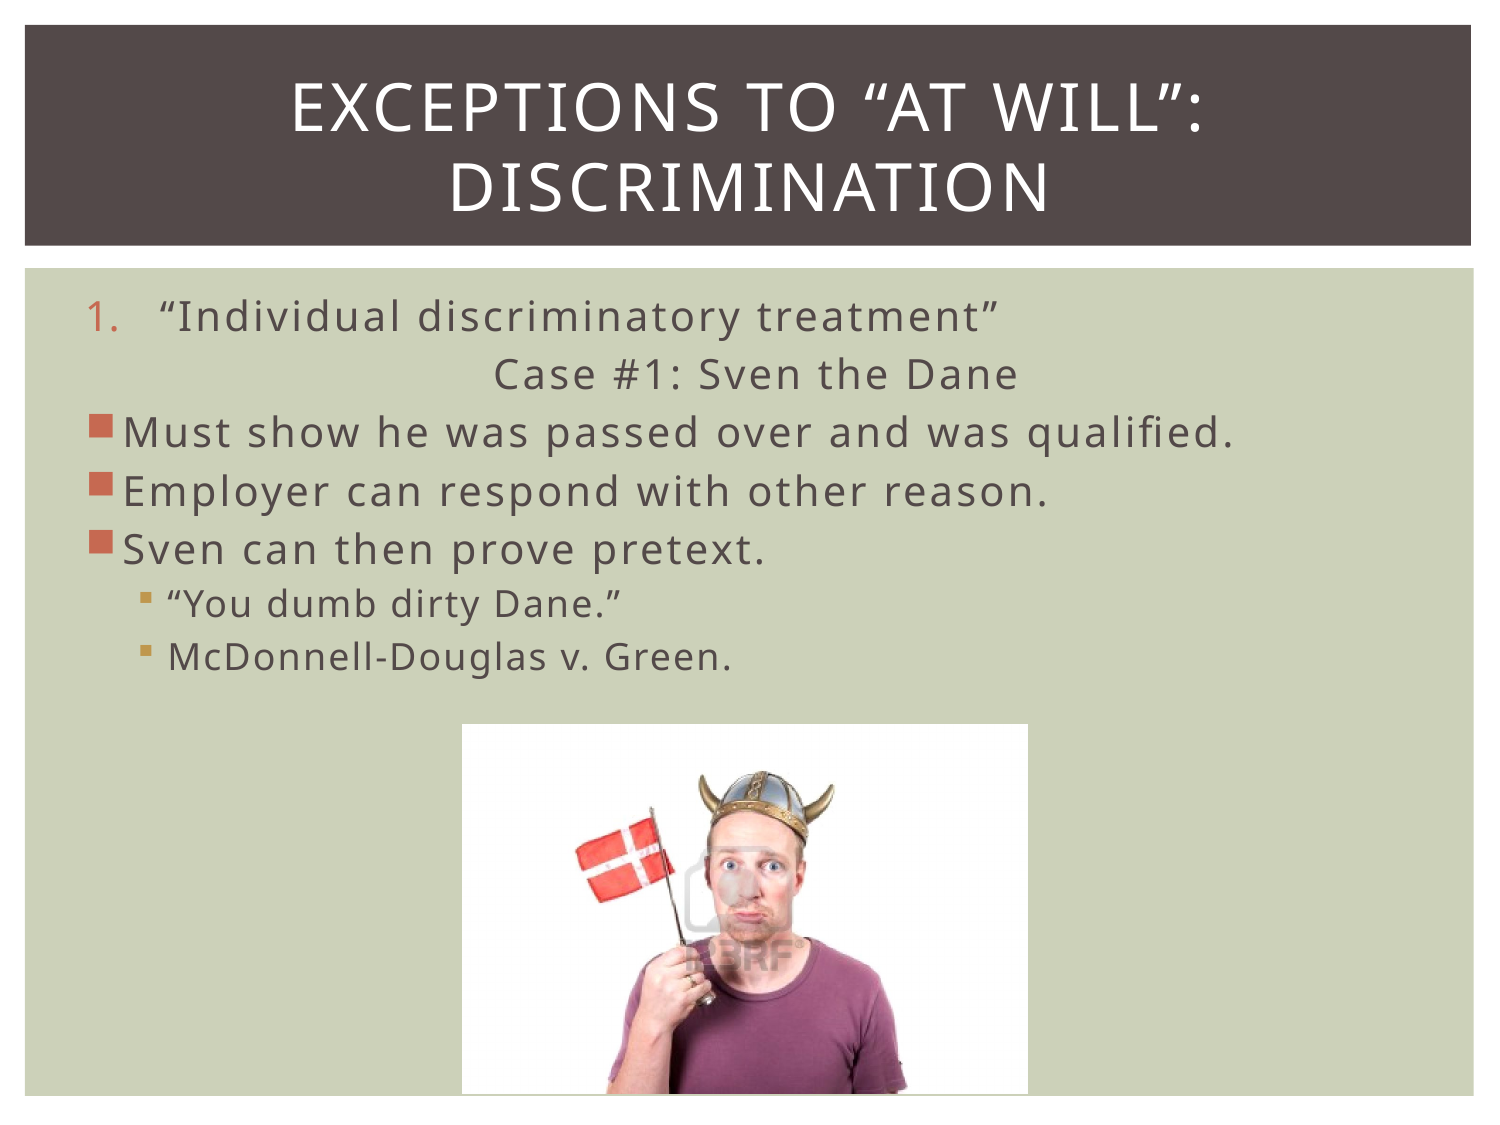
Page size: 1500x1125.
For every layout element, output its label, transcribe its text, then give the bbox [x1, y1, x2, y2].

list “Individual discriminatory treatment” Case #1: Sven the Dane Must show he was passed over and was qualified. Employer can respond with other reason. Sven can then prove pretext. “You dumb dirty Dane.” McDonnell-Douglas v. Green. [62, 281, 1442, 1005]
picture [462, 724, 1028, 1095]
title Exceptions to “at will”: Discrimination [62, 58, 1438, 232]
